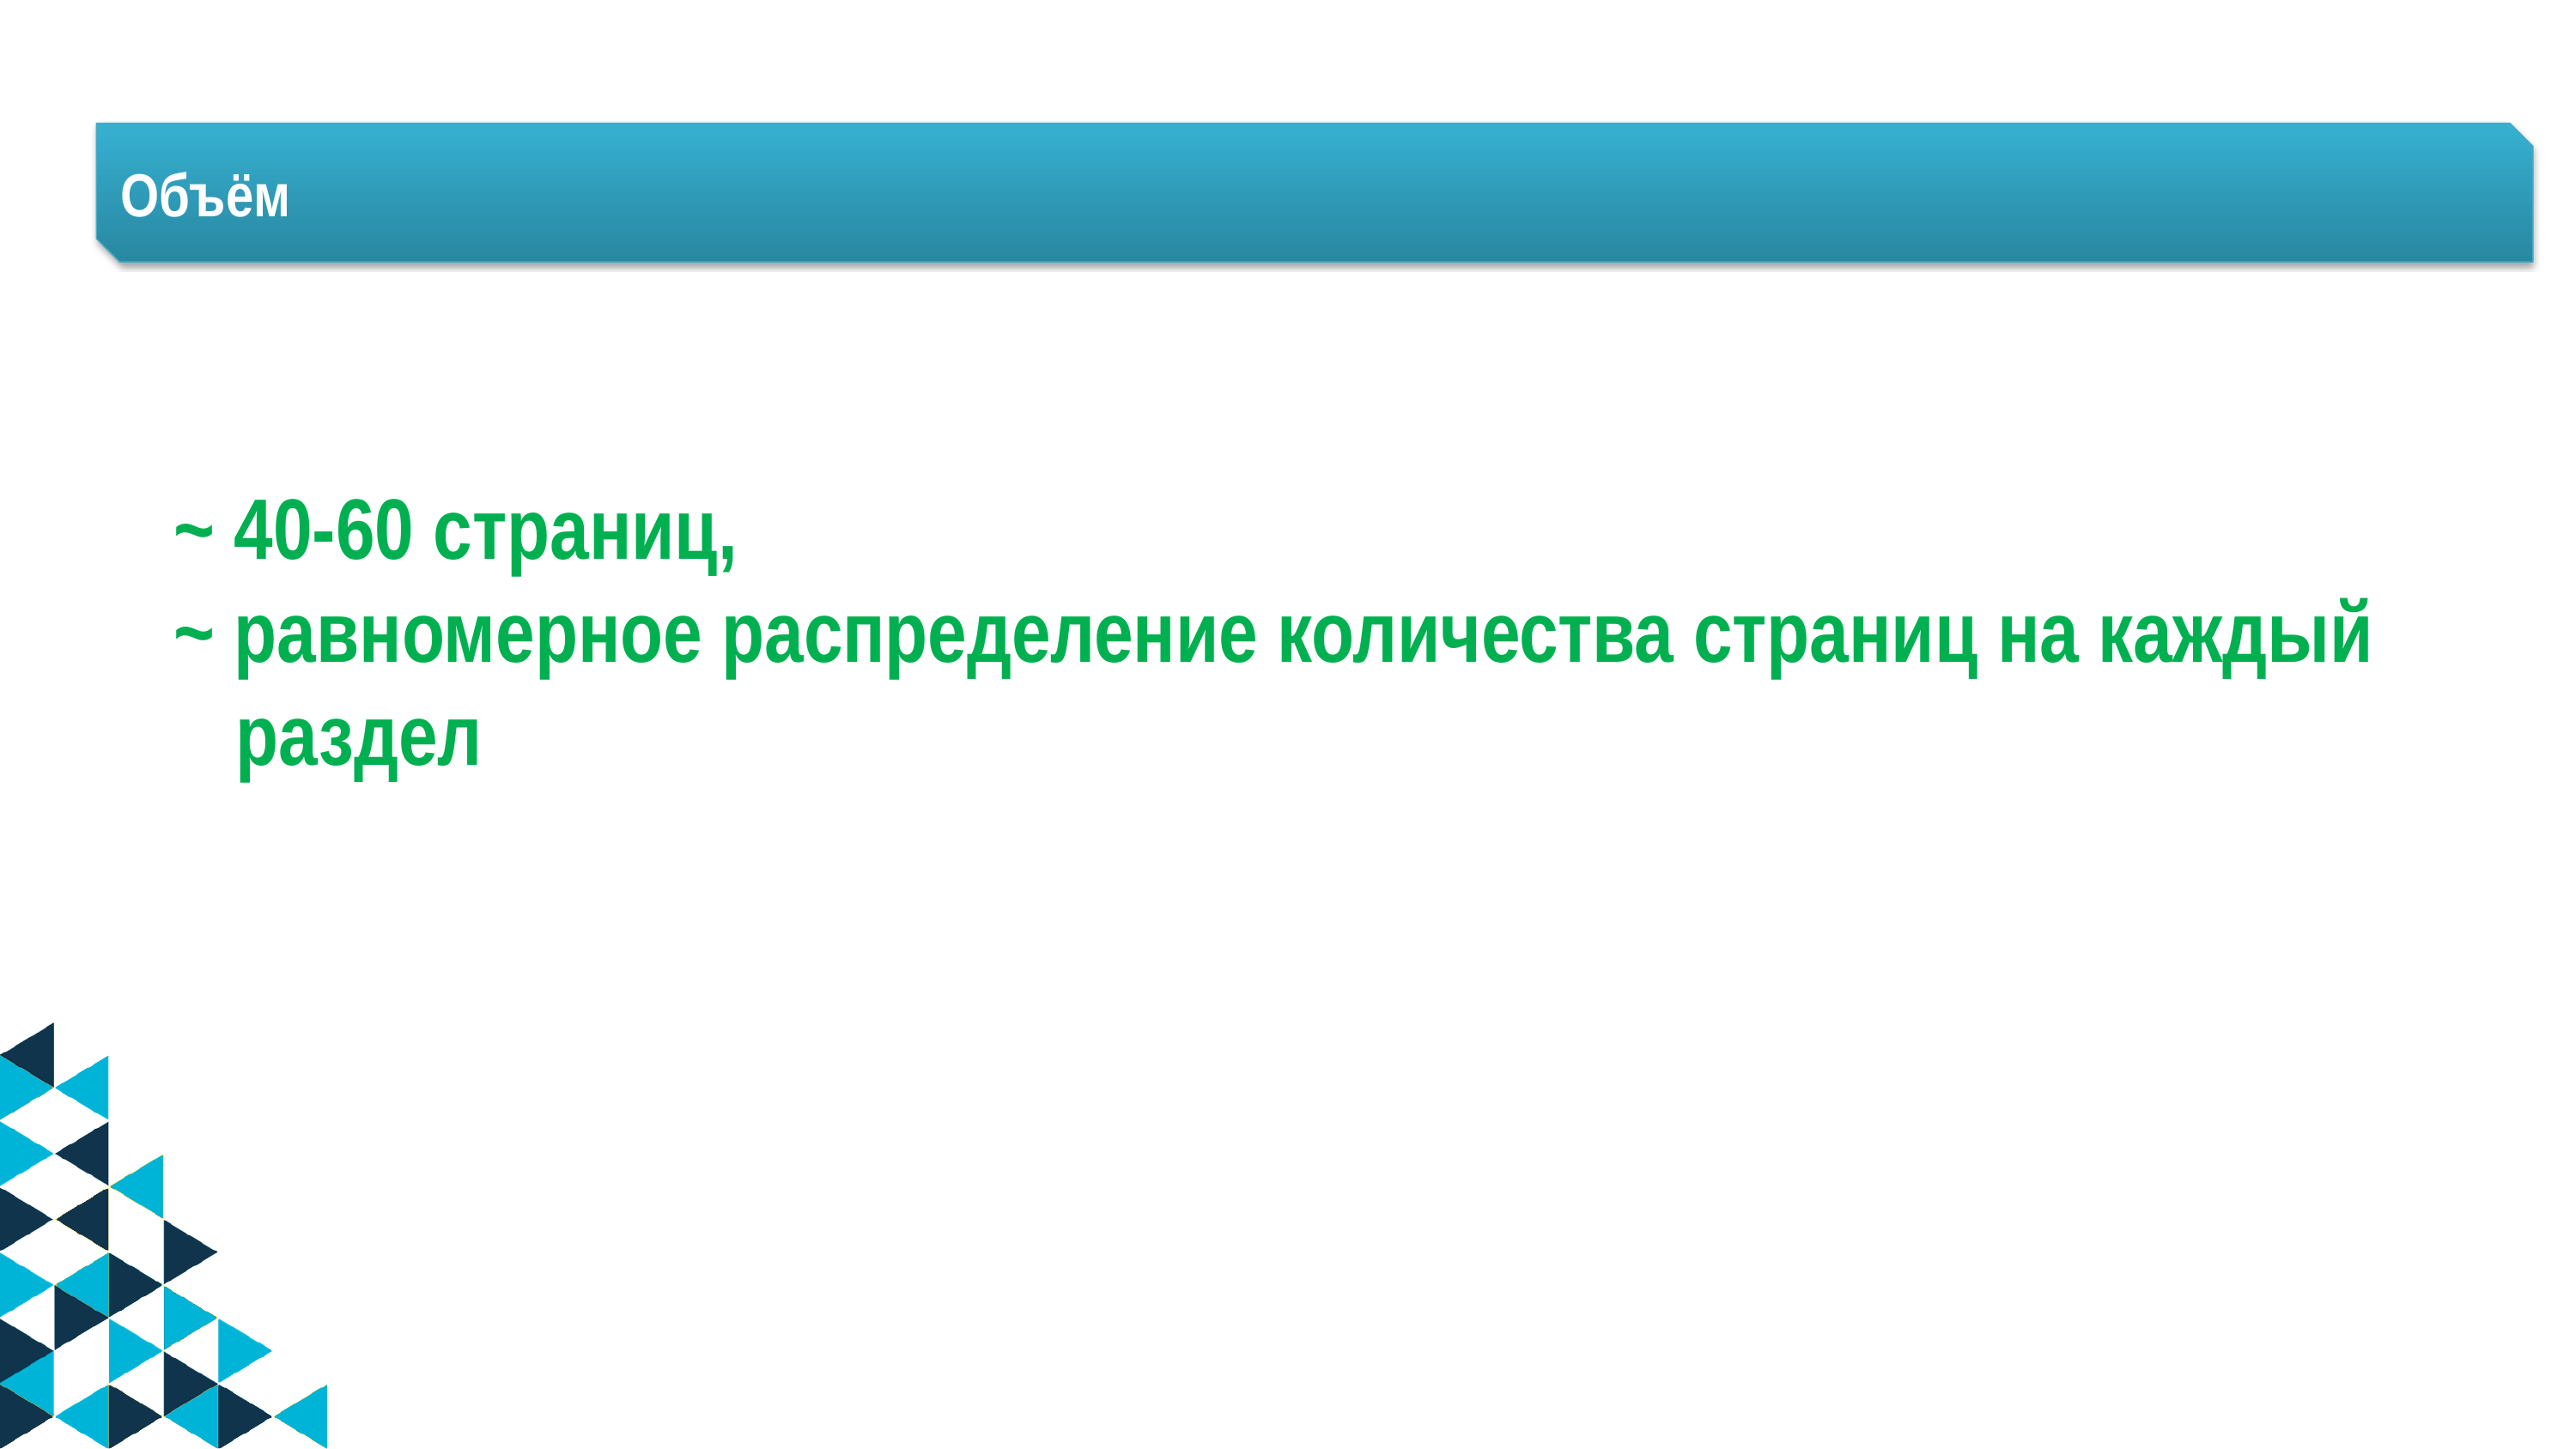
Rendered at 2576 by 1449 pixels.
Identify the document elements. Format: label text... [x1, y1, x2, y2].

picture [0, 1021, 327, 1449]
text_box ~ 40-60 страниц, ~ равномерное распределение количества страниц на каждый раздел [161, 466, 2533, 789]
text_box Объём [95, 122, 2534, 263]
